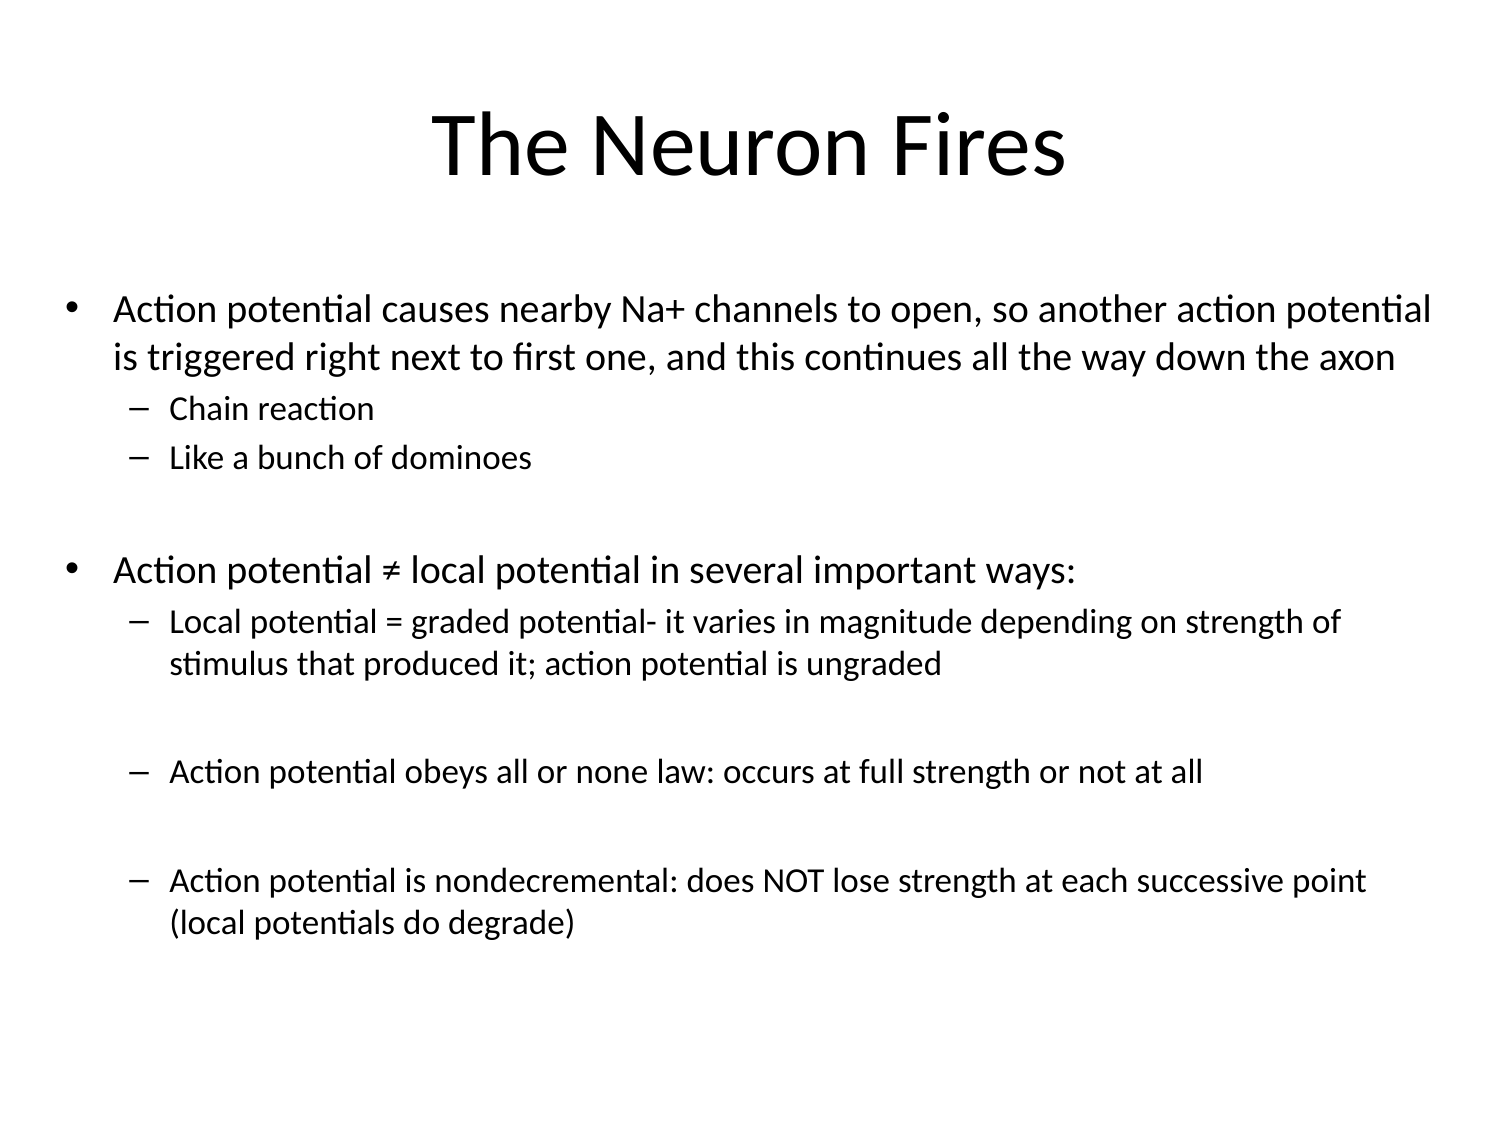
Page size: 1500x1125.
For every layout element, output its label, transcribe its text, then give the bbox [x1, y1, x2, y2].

list Action potential causes nearby Na+ channels to open, so another action potential is triggered right next to first one, and this continues all the way down the axon Chain reaction Like a bunch of dominoes Action potential ≠ local potential in several important ways: Local potential = graded potential- it varies in magnitude depending on strength of stimulus that produced it; action potential is ungraded Action potential obeys all or none law: occurs at full strength or not at all Action potential is nondecremental: does NOT lose strength at each successive point (local potentials do degrade) [50, 275, 1451, 1001]
title The Neuron Fires [75, 45, 1425, 233]
